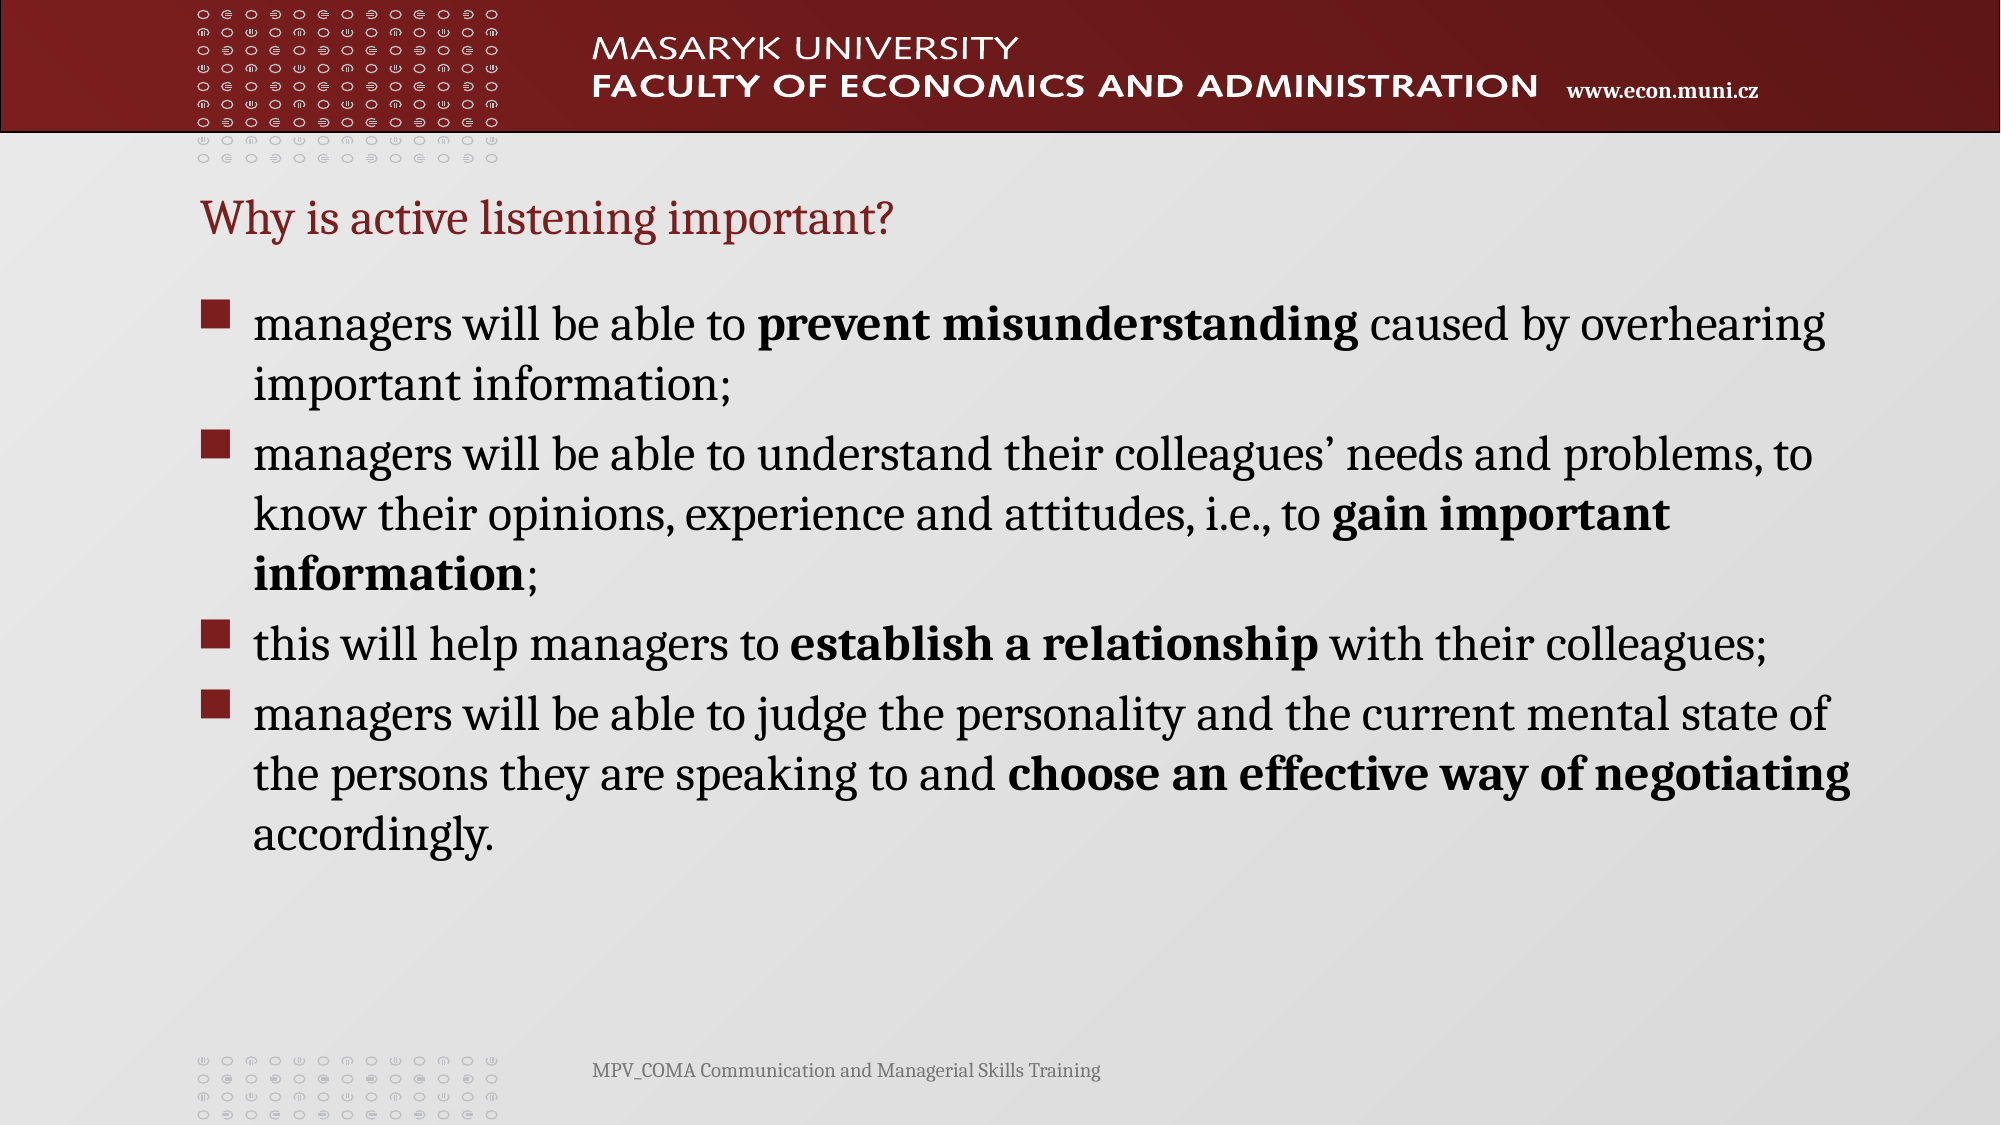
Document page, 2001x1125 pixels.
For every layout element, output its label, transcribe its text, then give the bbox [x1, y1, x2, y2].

footer MPV_COMA Communication and Managerial Skills Training [592, 1056, 1705, 1100]
title Why is active listening important? [200, 184, 1900, 268]
list managers will be able to prevent misunderstanding caused by overhearing important information; managers will be able to understand their colleagues’ needs and problems, to know their opinions, experience and attitudes, i.e., to gain important information; this will help managers to establish a relationship with their colleagues; managers will be able to judge the personality and the current mental state of the persons they are speaking to and choose an effective way of negotiating accordingly. [196, 290, 1897, 1006]
